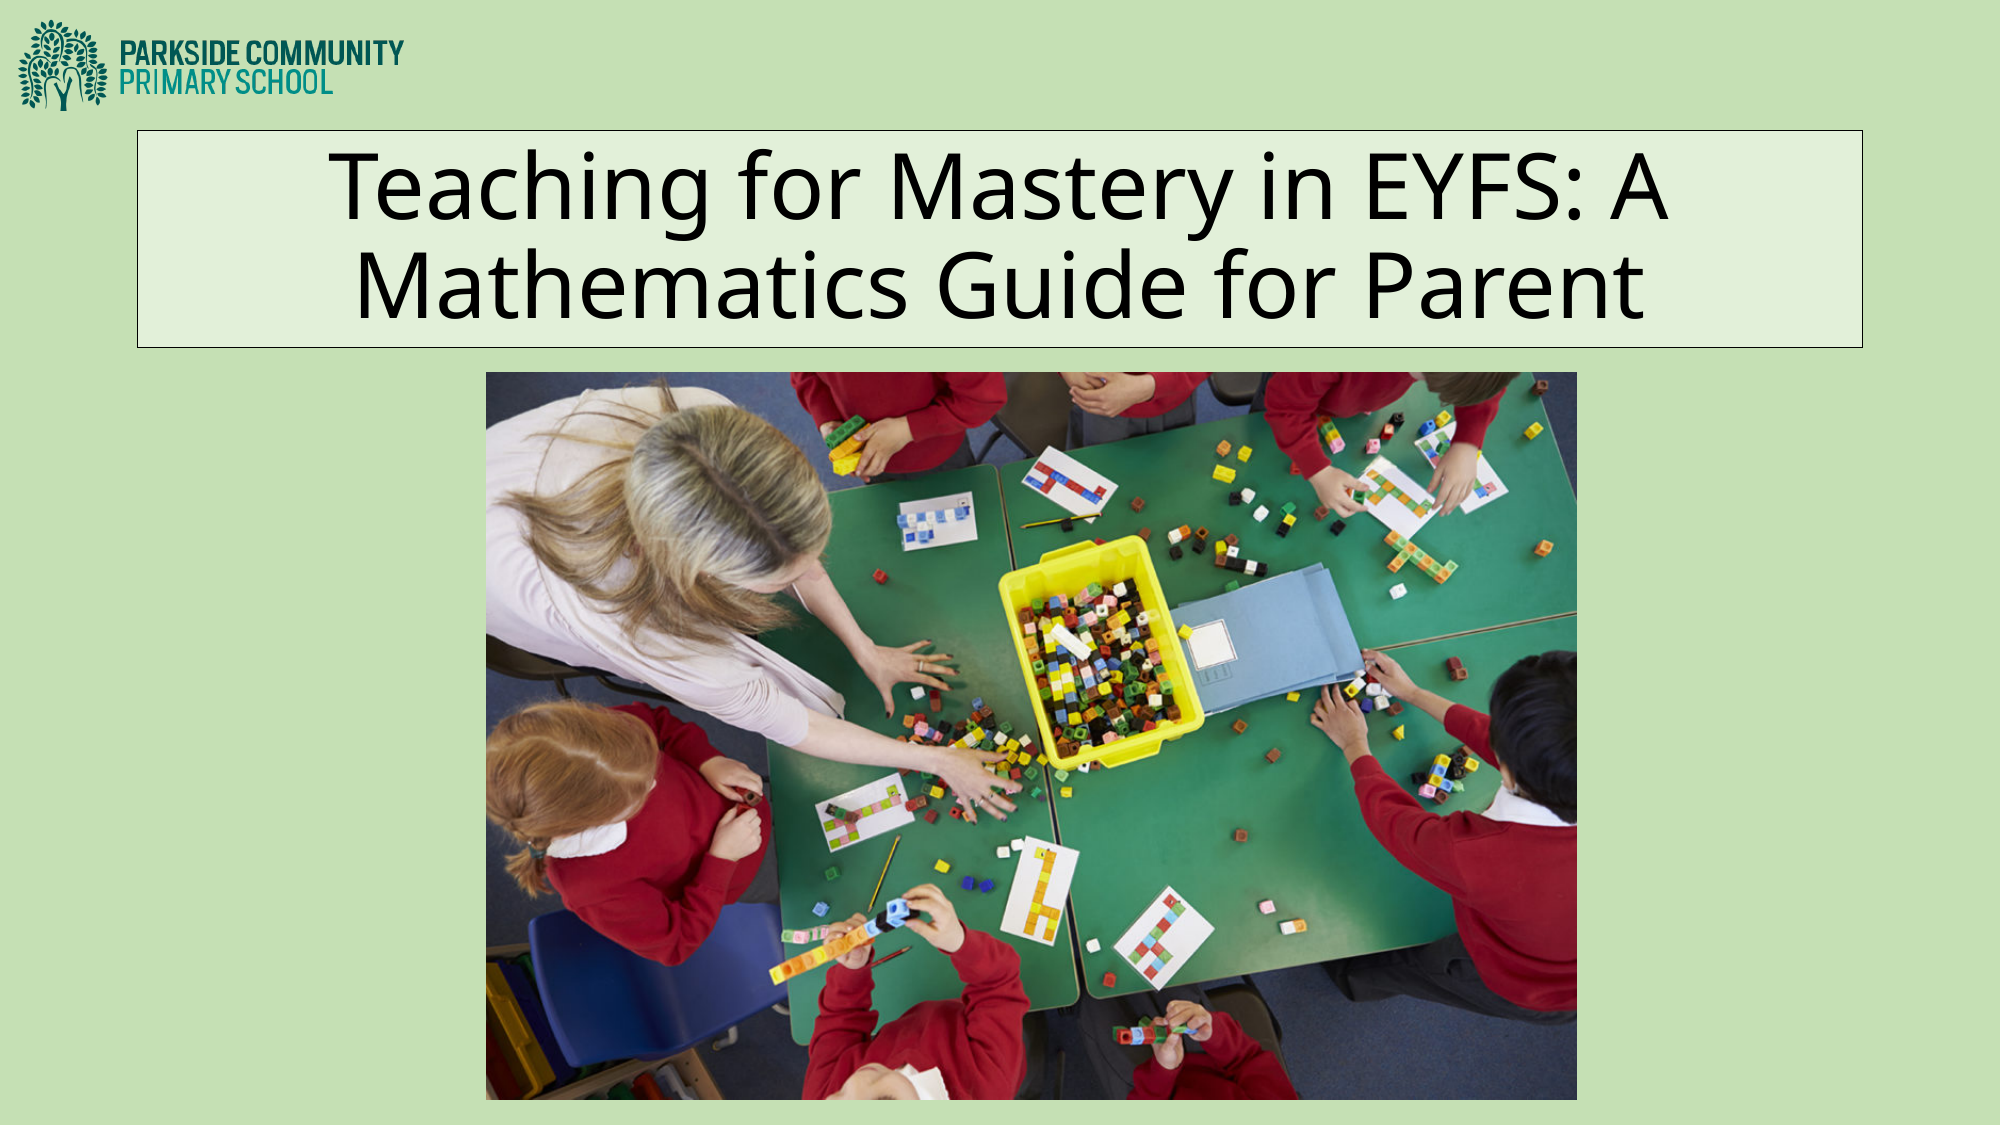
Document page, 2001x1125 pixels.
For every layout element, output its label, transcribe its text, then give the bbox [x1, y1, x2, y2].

title Teaching for Mastery in EYFS: A Mathematics Guide for Parent [137, 130, 1863, 348]
picture [486, 372, 1577, 1100]
picture [17, 0, 405, 131]
